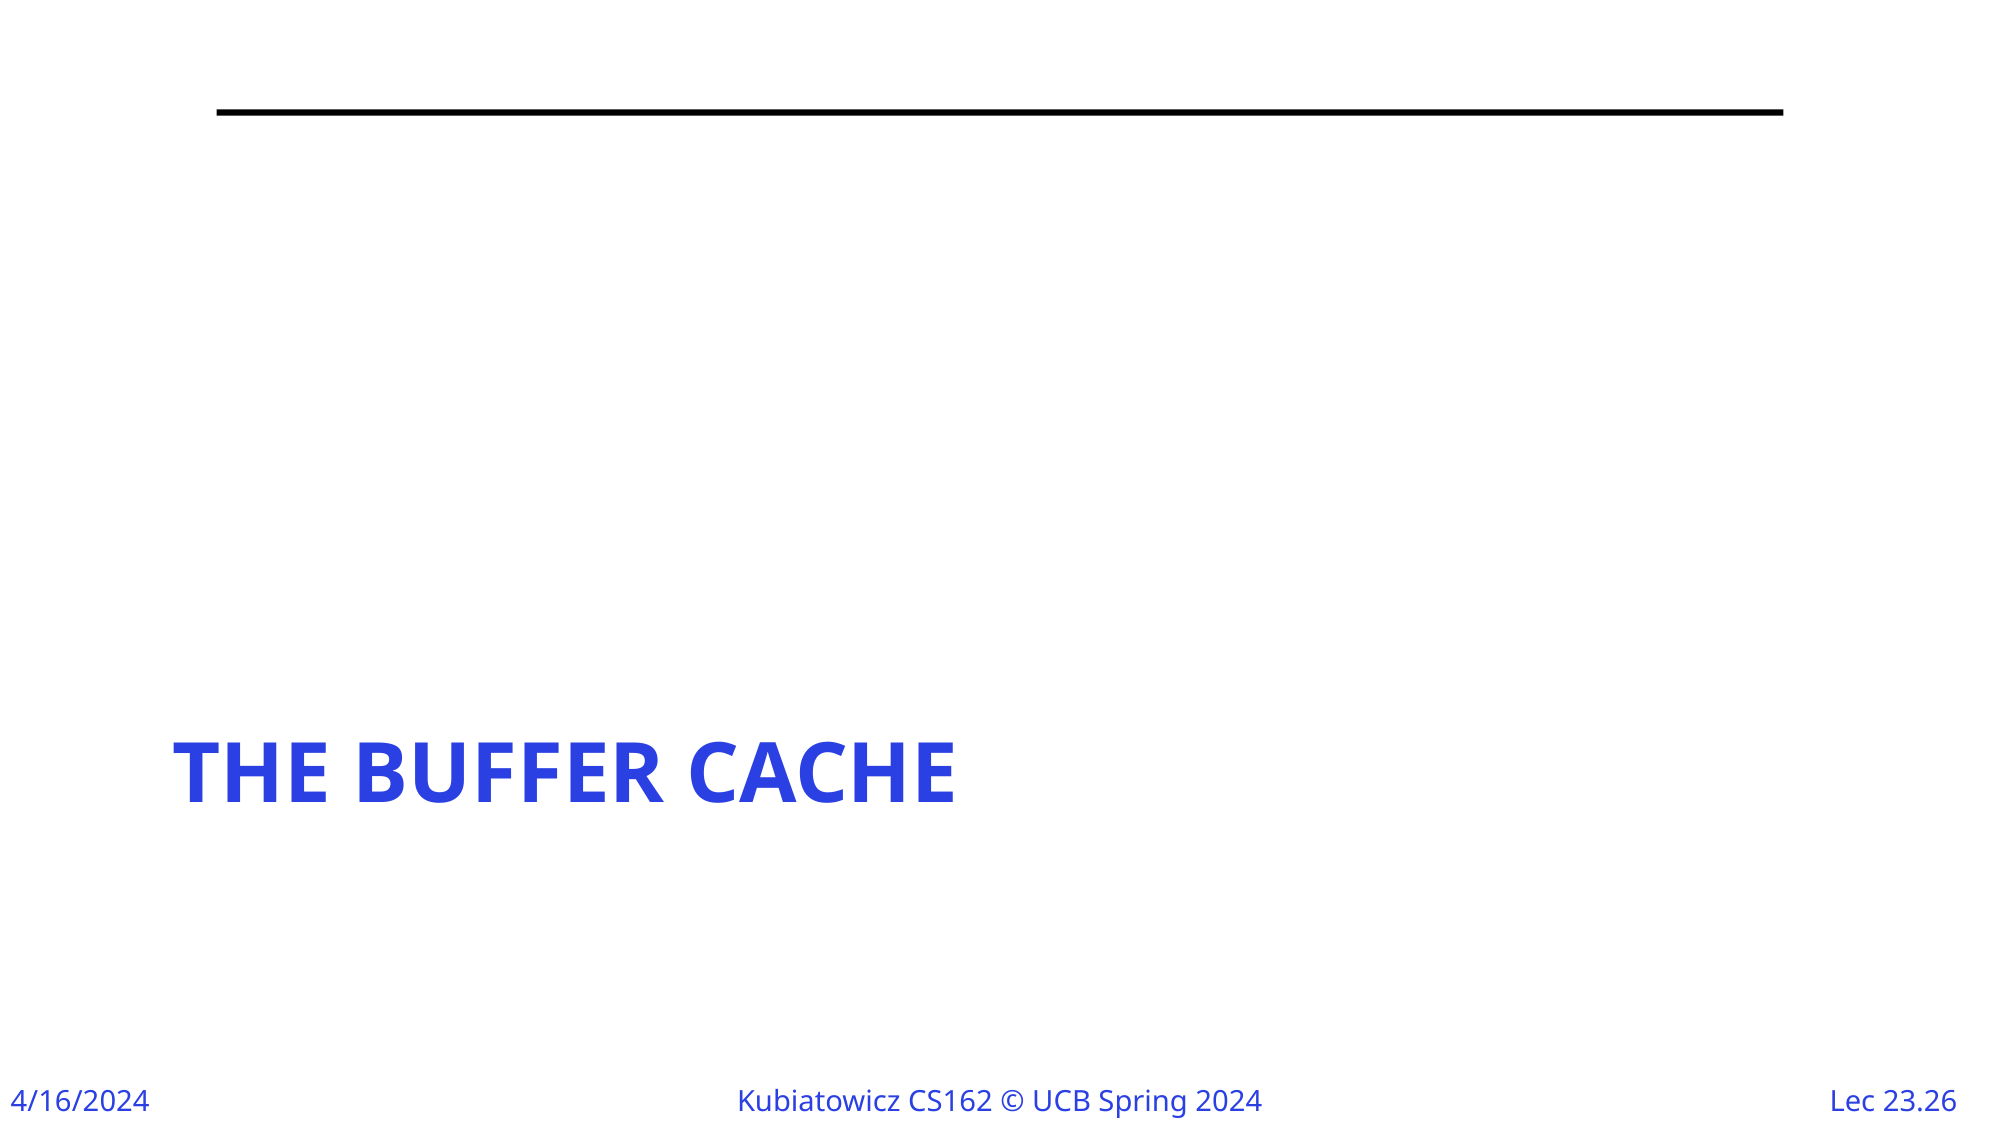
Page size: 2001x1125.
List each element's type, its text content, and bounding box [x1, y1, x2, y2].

title The buffer cache [157, 722, 1858, 947]
